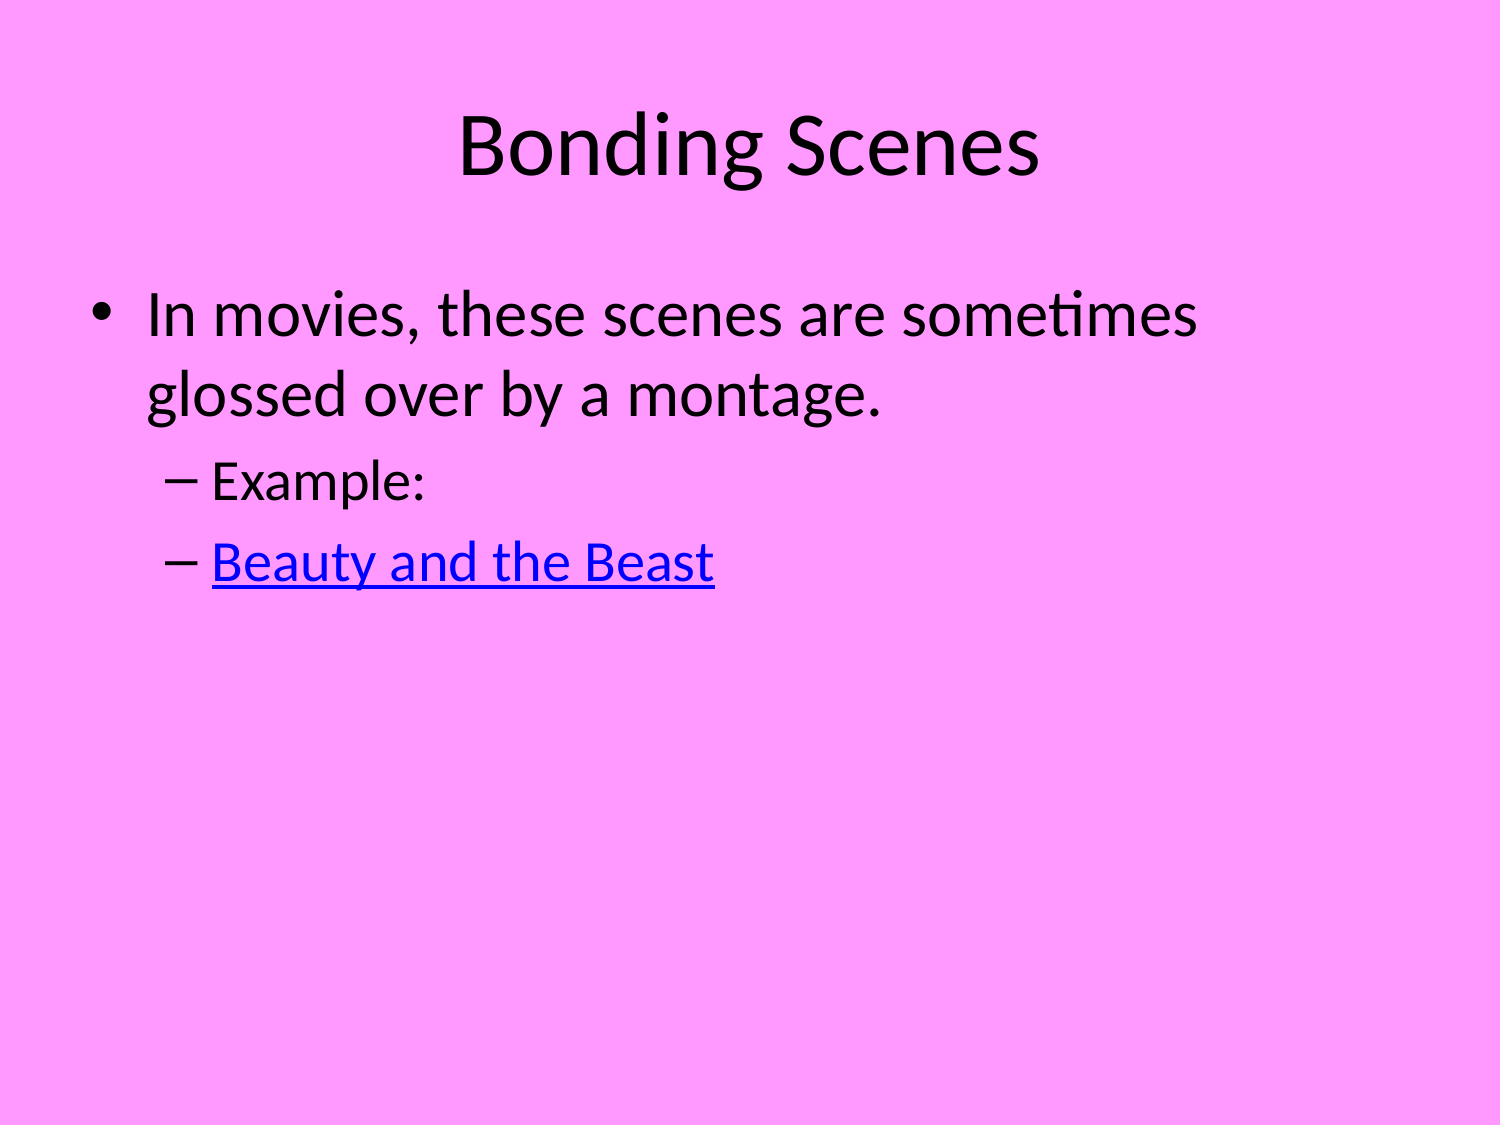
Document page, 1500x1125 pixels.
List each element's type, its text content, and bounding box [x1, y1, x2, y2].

title Bonding Scenes [75, 45, 1425, 233]
list In movies, these scenes are sometimes glossed over by a montage. Example: Beauty and the Beast [75, 262, 1425, 1005]
